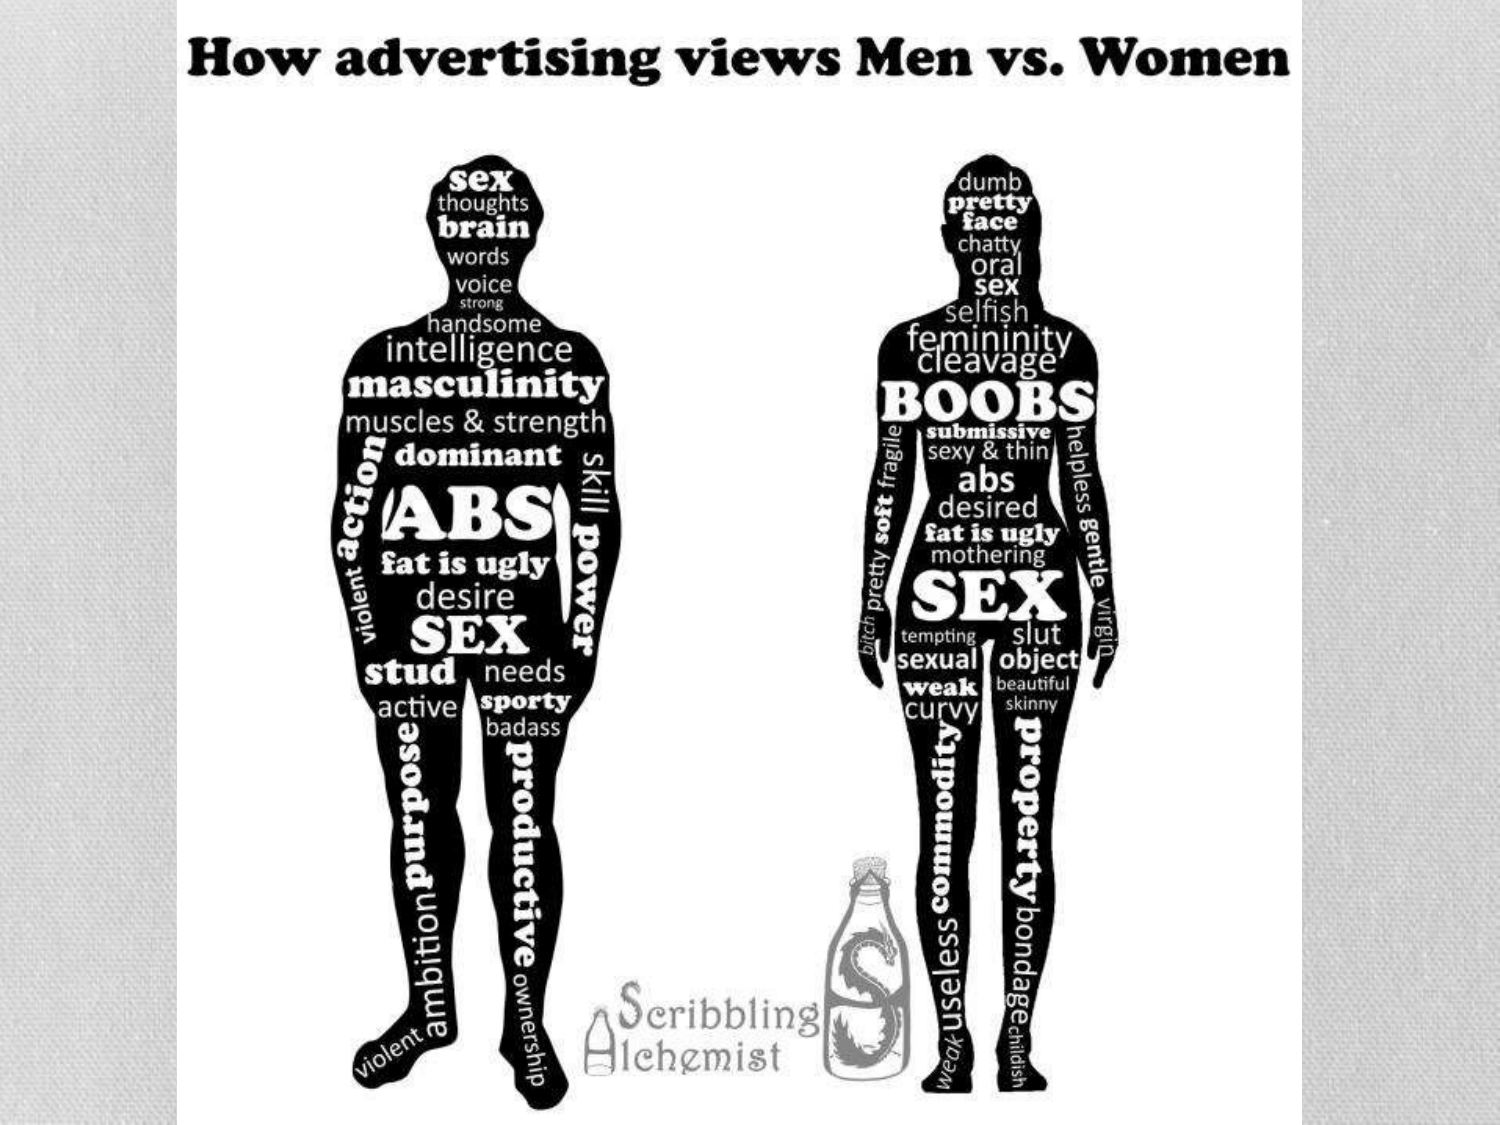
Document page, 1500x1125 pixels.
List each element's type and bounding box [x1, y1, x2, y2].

text_box [176, 0, 1302, 1125]
picture [0, 0, 176, 1125]
picture [1302, 0, 1500, 1125]
